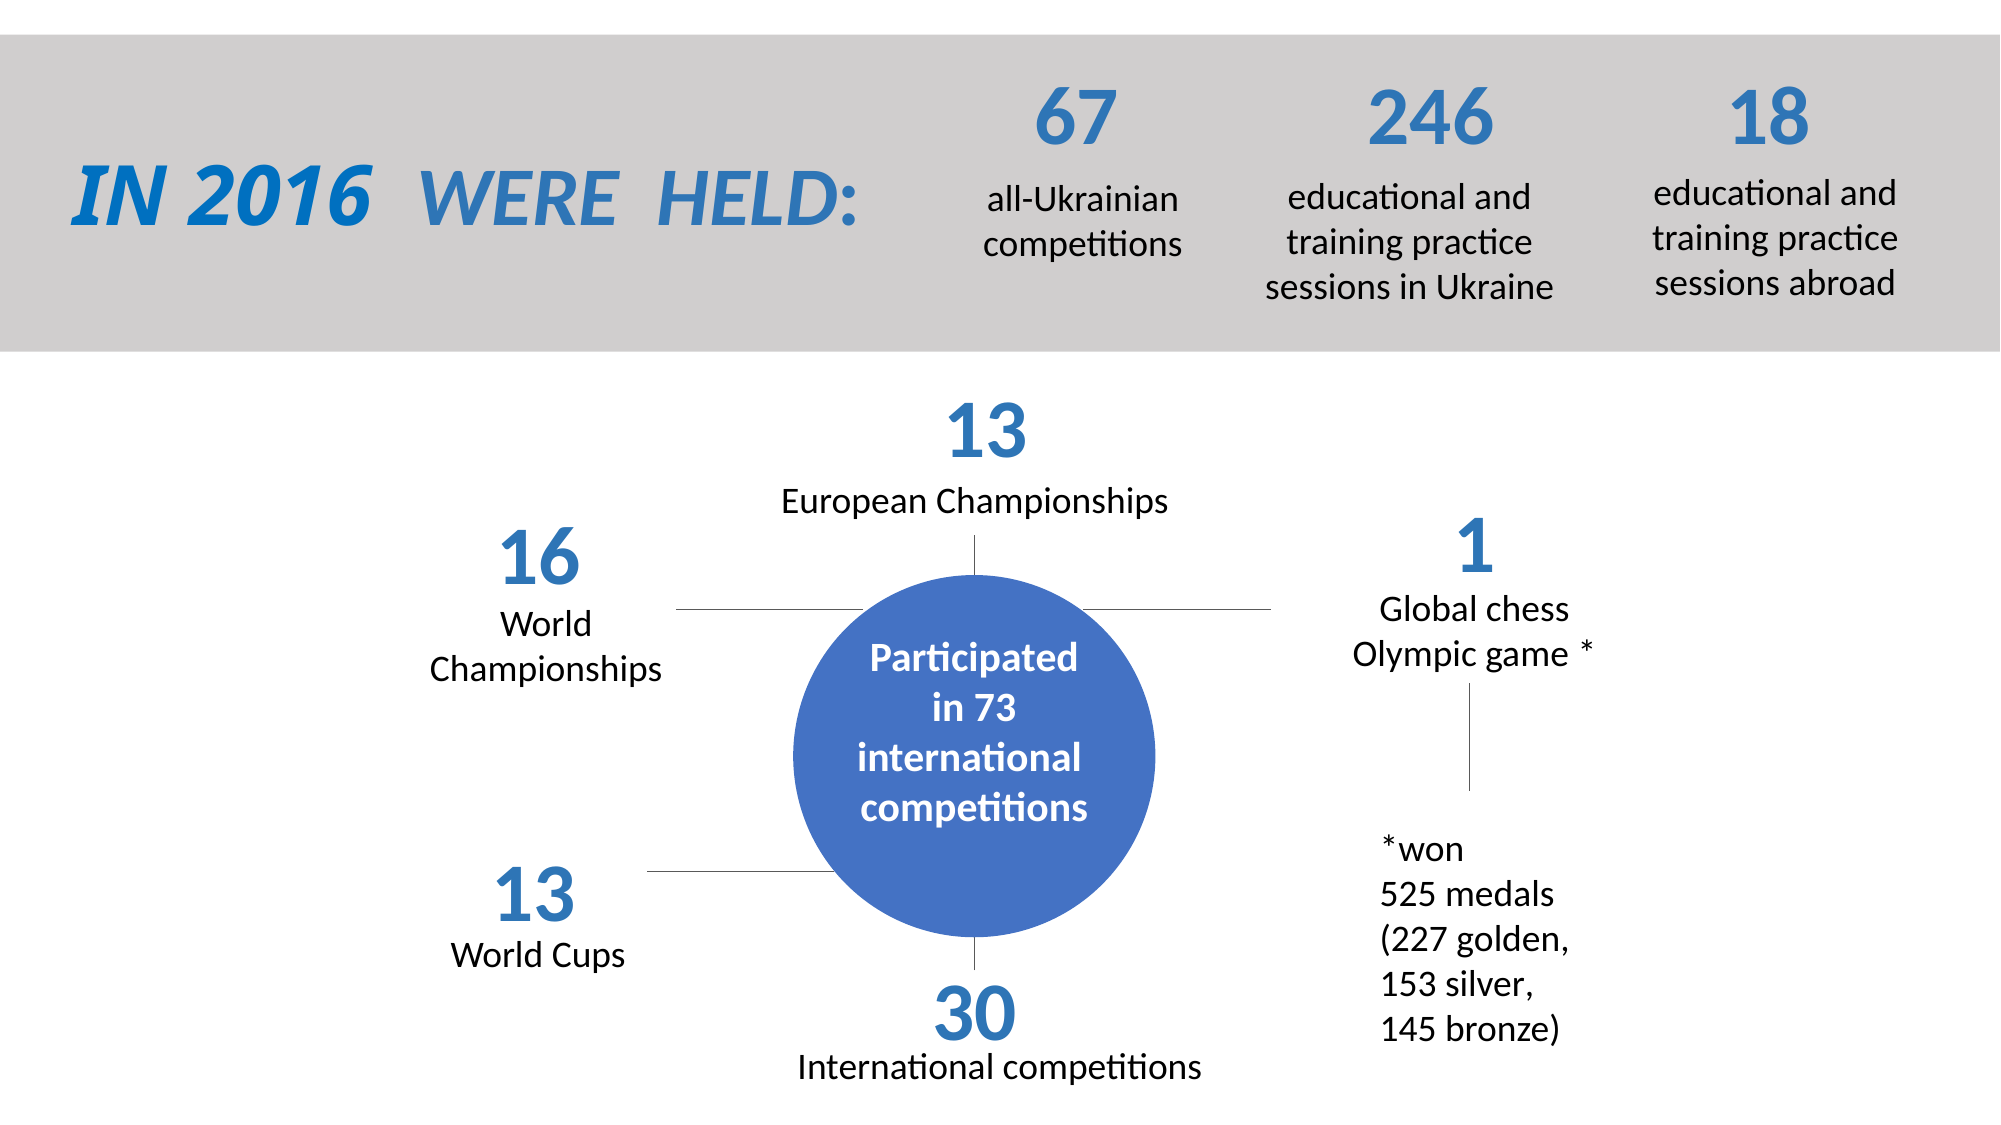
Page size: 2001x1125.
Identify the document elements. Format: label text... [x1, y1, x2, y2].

text_box 67 [1019, 53, 1134, 166]
title IN 2016 WERE HELD: [58, 101, 891, 296]
text_box Global chess Olympic game * [1310, 576, 1639, 682]
text_box 30 [917, 950, 1032, 1034]
text_box 13 [476, 831, 591, 923]
text_box World Cups [373, 923, 703, 983]
text_box [811, 838, 1137, 939]
text_box *won 525 medals (227 golden, 153 silver, 145 bronze) [1364, 816, 1752, 1056]
text_box all-Ukrainian competitions [918, 166, 1245, 271]
text_box educational and training practice sessions in Ukraine [1245, 164, 1575, 314]
text_box European Championships [752, 468, 1198, 529]
text_box [0, 34, 2000, 353]
text_box 13 [928, 366, 1044, 468]
text_box [851, 573, 974, 622]
text_box Participated in 73 international competitions [688, 622, 1261, 838]
text_box World Championships [381, 591, 711, 696]
text_box educational and training practice sessions abroad [1600, 160, 1950, 311]
text_box 246 [1352, 53, 1510, 164]
text_box 1 [1438, 482, 1511, 576]
text_box International competitions [779, 1034, 1221, 1095]
text_box 18 [1711, 53, 1826, 160]
text_box 16 [481, 493, 597, 591]
text_box [975, 573, 1098, 622]
